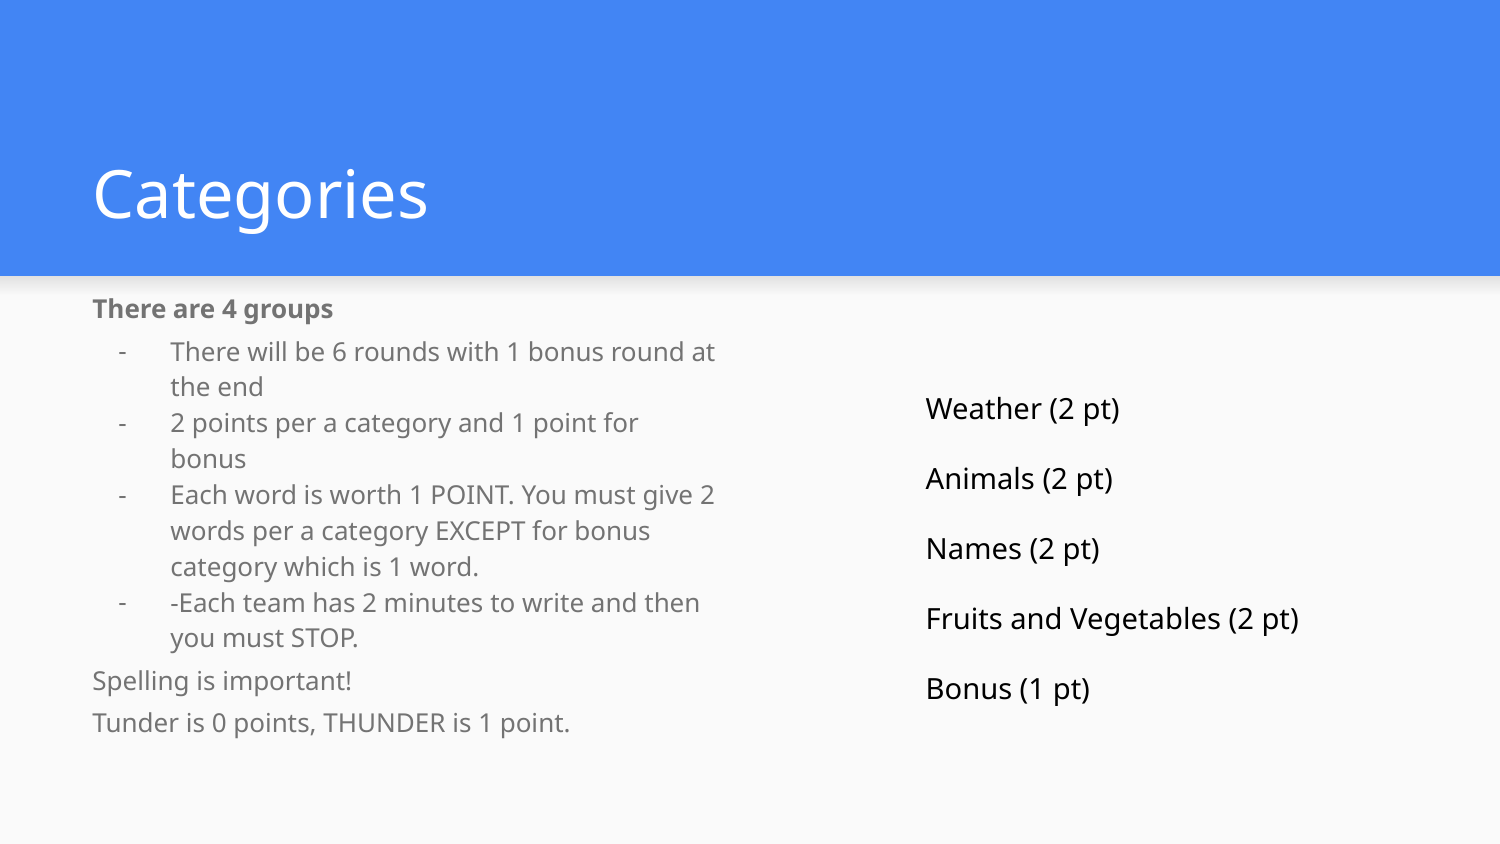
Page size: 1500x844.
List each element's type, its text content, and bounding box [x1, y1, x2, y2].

text_box Weather (2 pt) Animals (2 pt) Names (2 pt) Fruits and Vegetables (2 pt) Bonus (1 pt) [910, 375, 1437, 790]
title Categories [77, 121, 1427, 248]
list There are 4 groups There will be 6 rounds with 1 bonus round at the end 2 points per a category and 1 point for bonus Each word is worth 1 POINT. You must give 2 words per a category EXCEPT for bonus category which is 1 word. -Each team has 2 minutes to write and then you must STOP. Spelling is important! Tunder is 0 points, THUNDER is 1 point. [77, 273, 735, 760]
